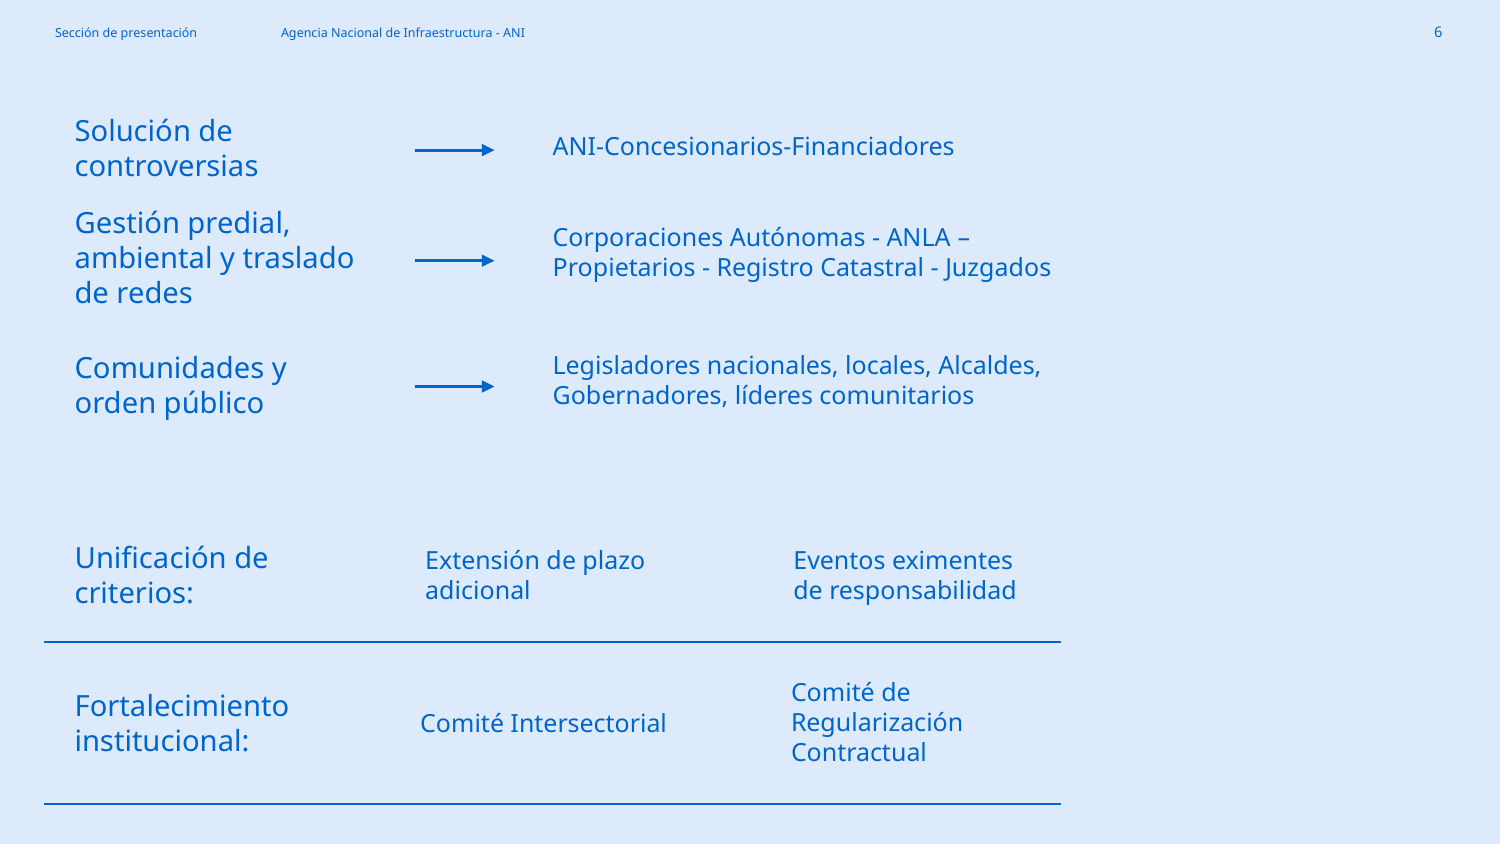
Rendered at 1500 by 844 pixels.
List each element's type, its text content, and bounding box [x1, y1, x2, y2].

text_box Comunidades y orden público [59, 341, 346, 427]
text_box Gestión predial, ambiental y traslado de redes [59, 196, 423, 317]
text_box Eventos eximentes de responsabilidad [778, 536, 1033, 612]
text_box Extensión de plazo adicional [410, 536, 661, 612]
text_box Corporaciones Autónomas - ANLA – Propietarios - Registro Catastral - Juzgados [537, 214, 1285, 290]
text_box ANI-Concesionarios-Financiadores [537, 122, 1231, 168]
text_box Comité Intersectorial [405, 699, 683, 745]
text_box Unificación de criterios: [59, 531, 373, 617]
text_box Legisladores nacionales, locales, Alcaldes, Gobernadores, líderes comunitarios [537, 341, 1201, 417]
text_box Comité de Regularización Contractual [776, 669, 1031, 774]
text_box Sección de presentación [44, 17, 227, 48]
text_box Solución de controversias [59, 105, 320, 190]
text_box Fortalecimiento institucional: [59, 679, 419, 765]
